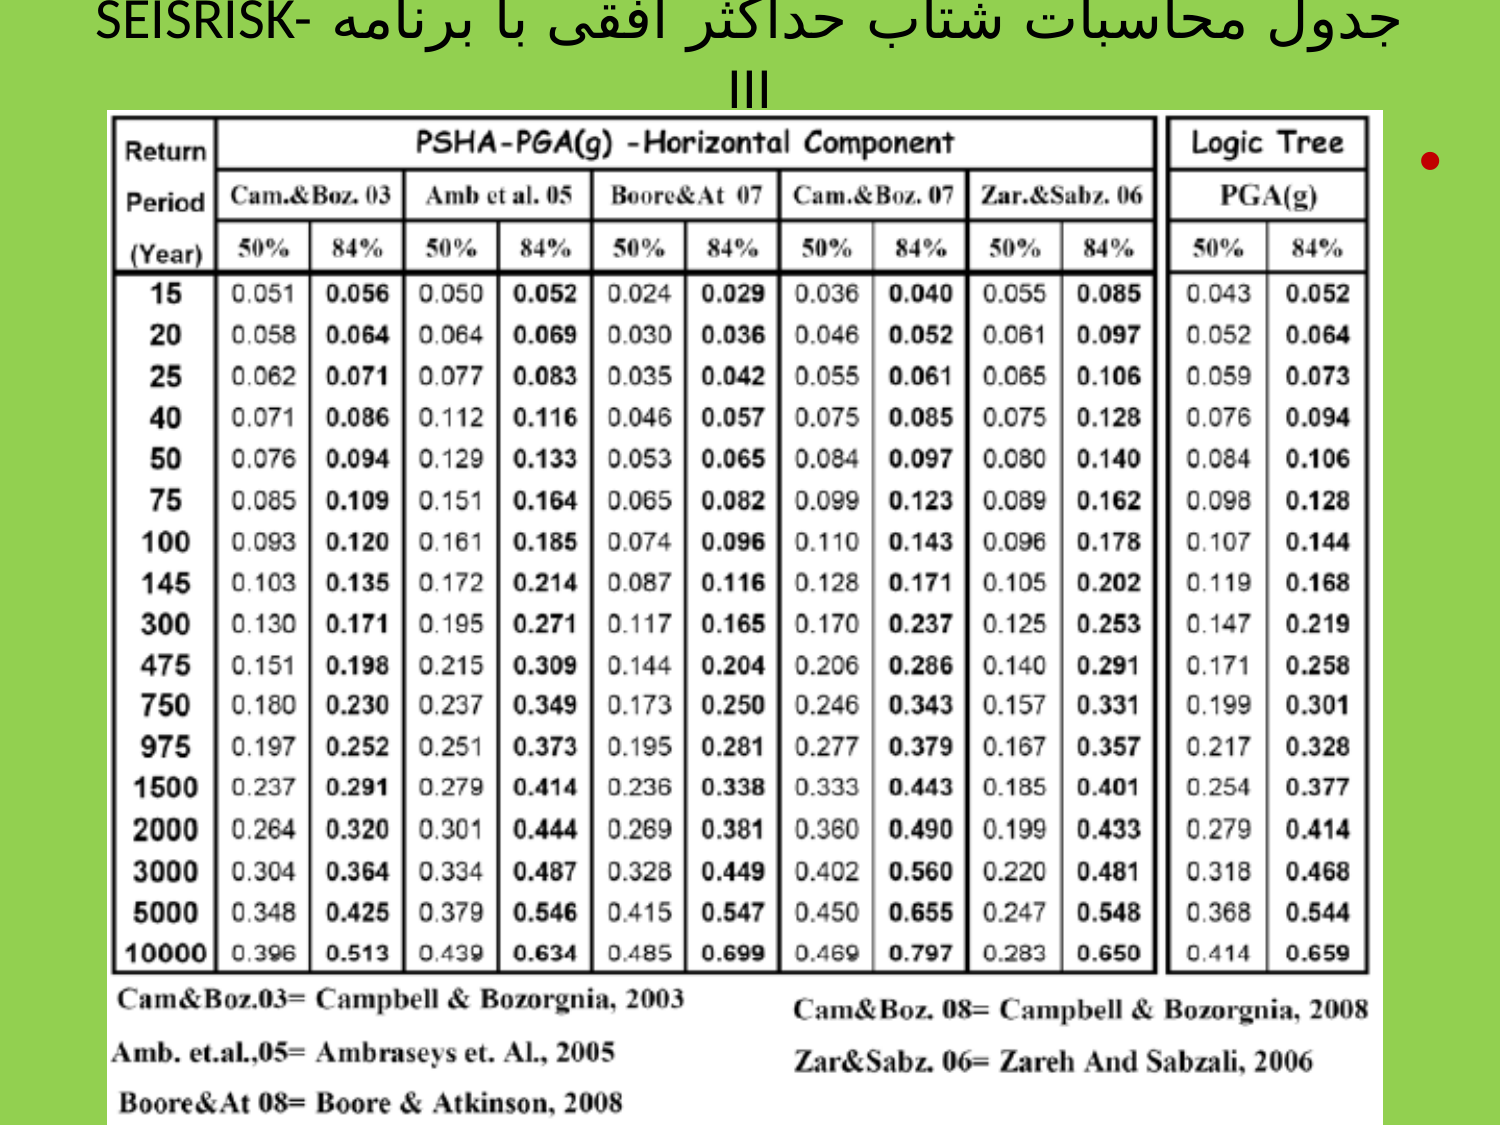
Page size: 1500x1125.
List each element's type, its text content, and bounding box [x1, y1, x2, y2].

list . [1386, 112, 1457, 855]
picture [107, 110, 1383, 1125]
title جدول محاسبات شتاب حداکثر افقی با برنامه SEISRISK-III [75, 10, 1425, 90]
